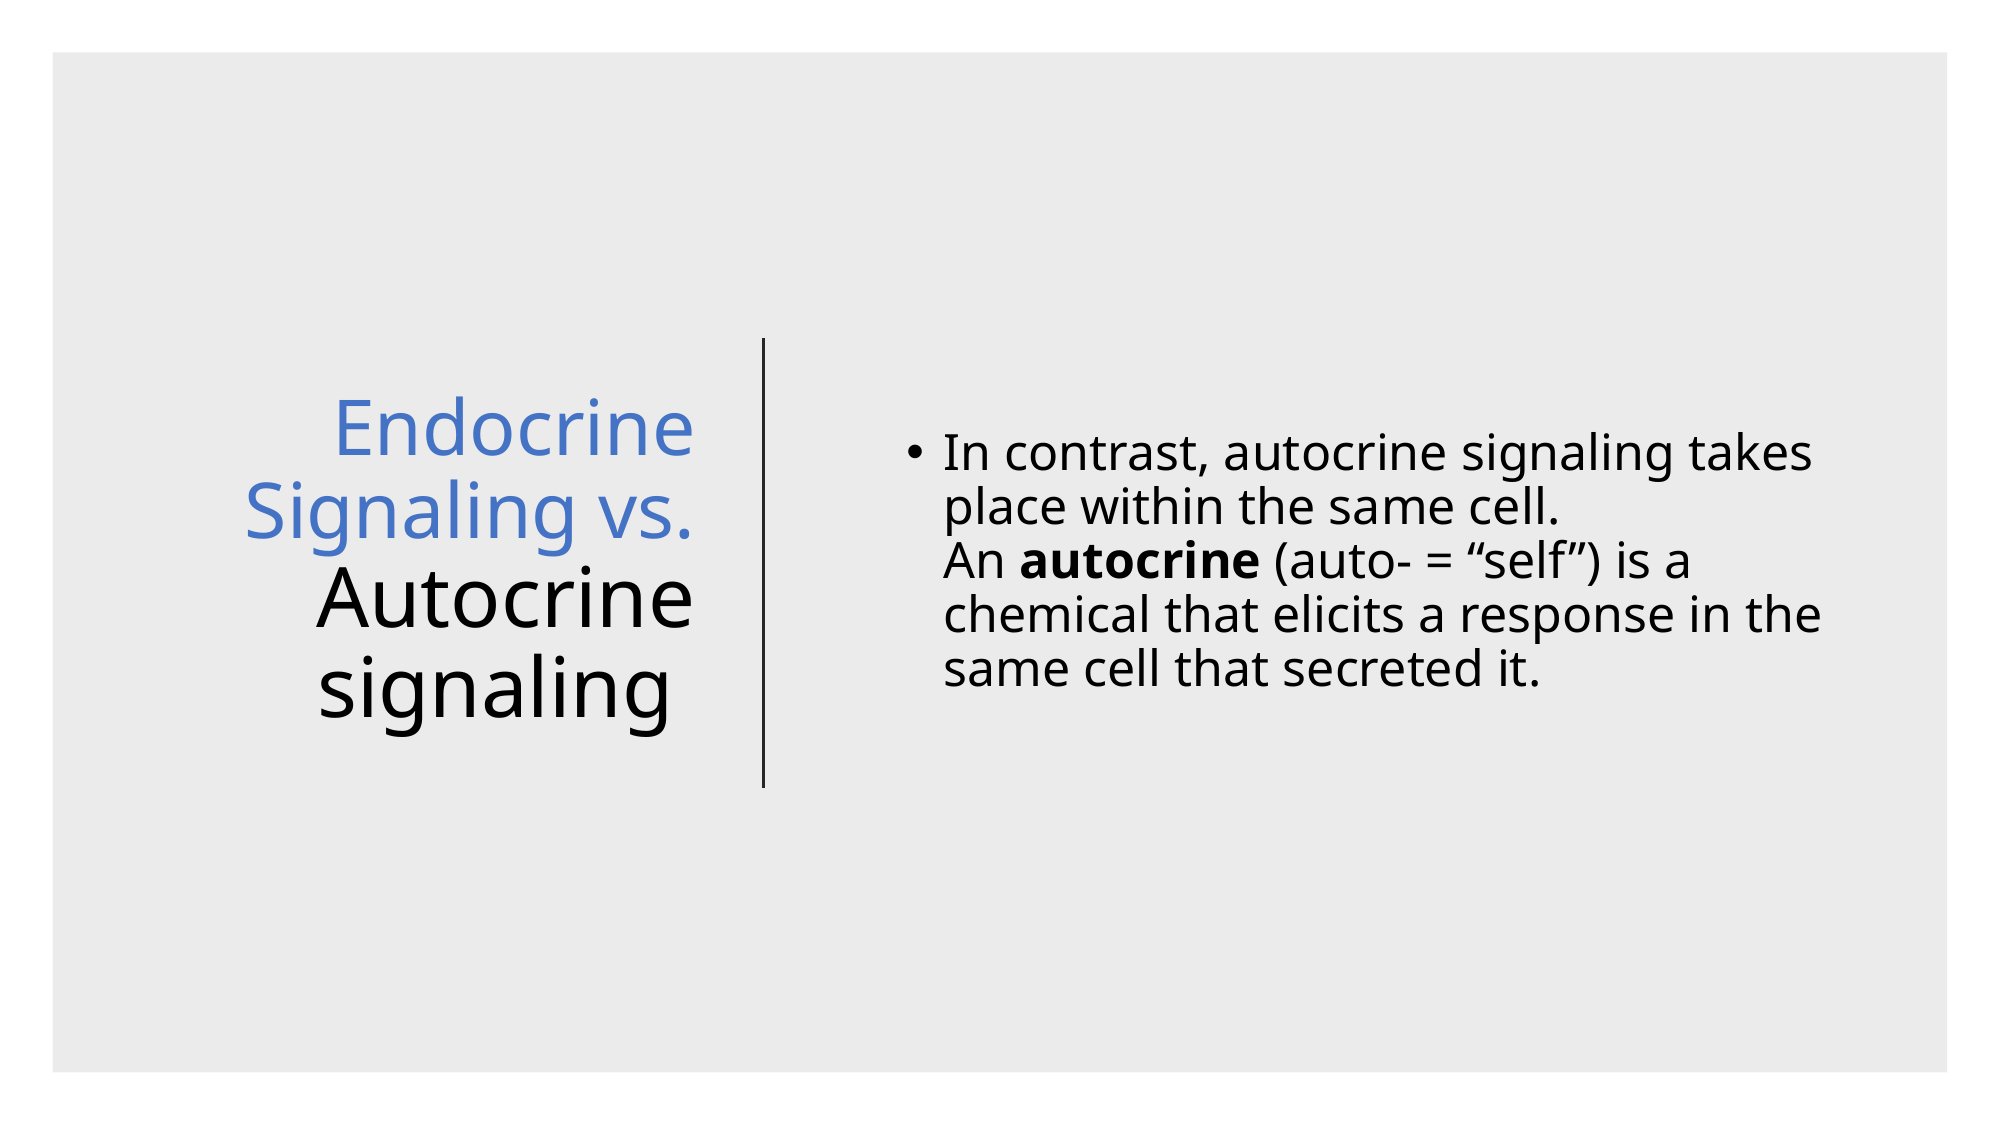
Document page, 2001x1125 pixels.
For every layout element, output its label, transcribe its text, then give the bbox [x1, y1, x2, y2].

title Endocrine Signaling vs. Autocrine signaling [137, 158, 711, 967]
text_box [52, 51, 1948, 1073]
text_box [975, 537, 1025, 588]
list In contrast, autocrine signaling takes place within the same cell. An autocrine (auto- = “self”) is a chemical that elicits a response in the same cell that secreted it. [816, 158, 1863, 967]
